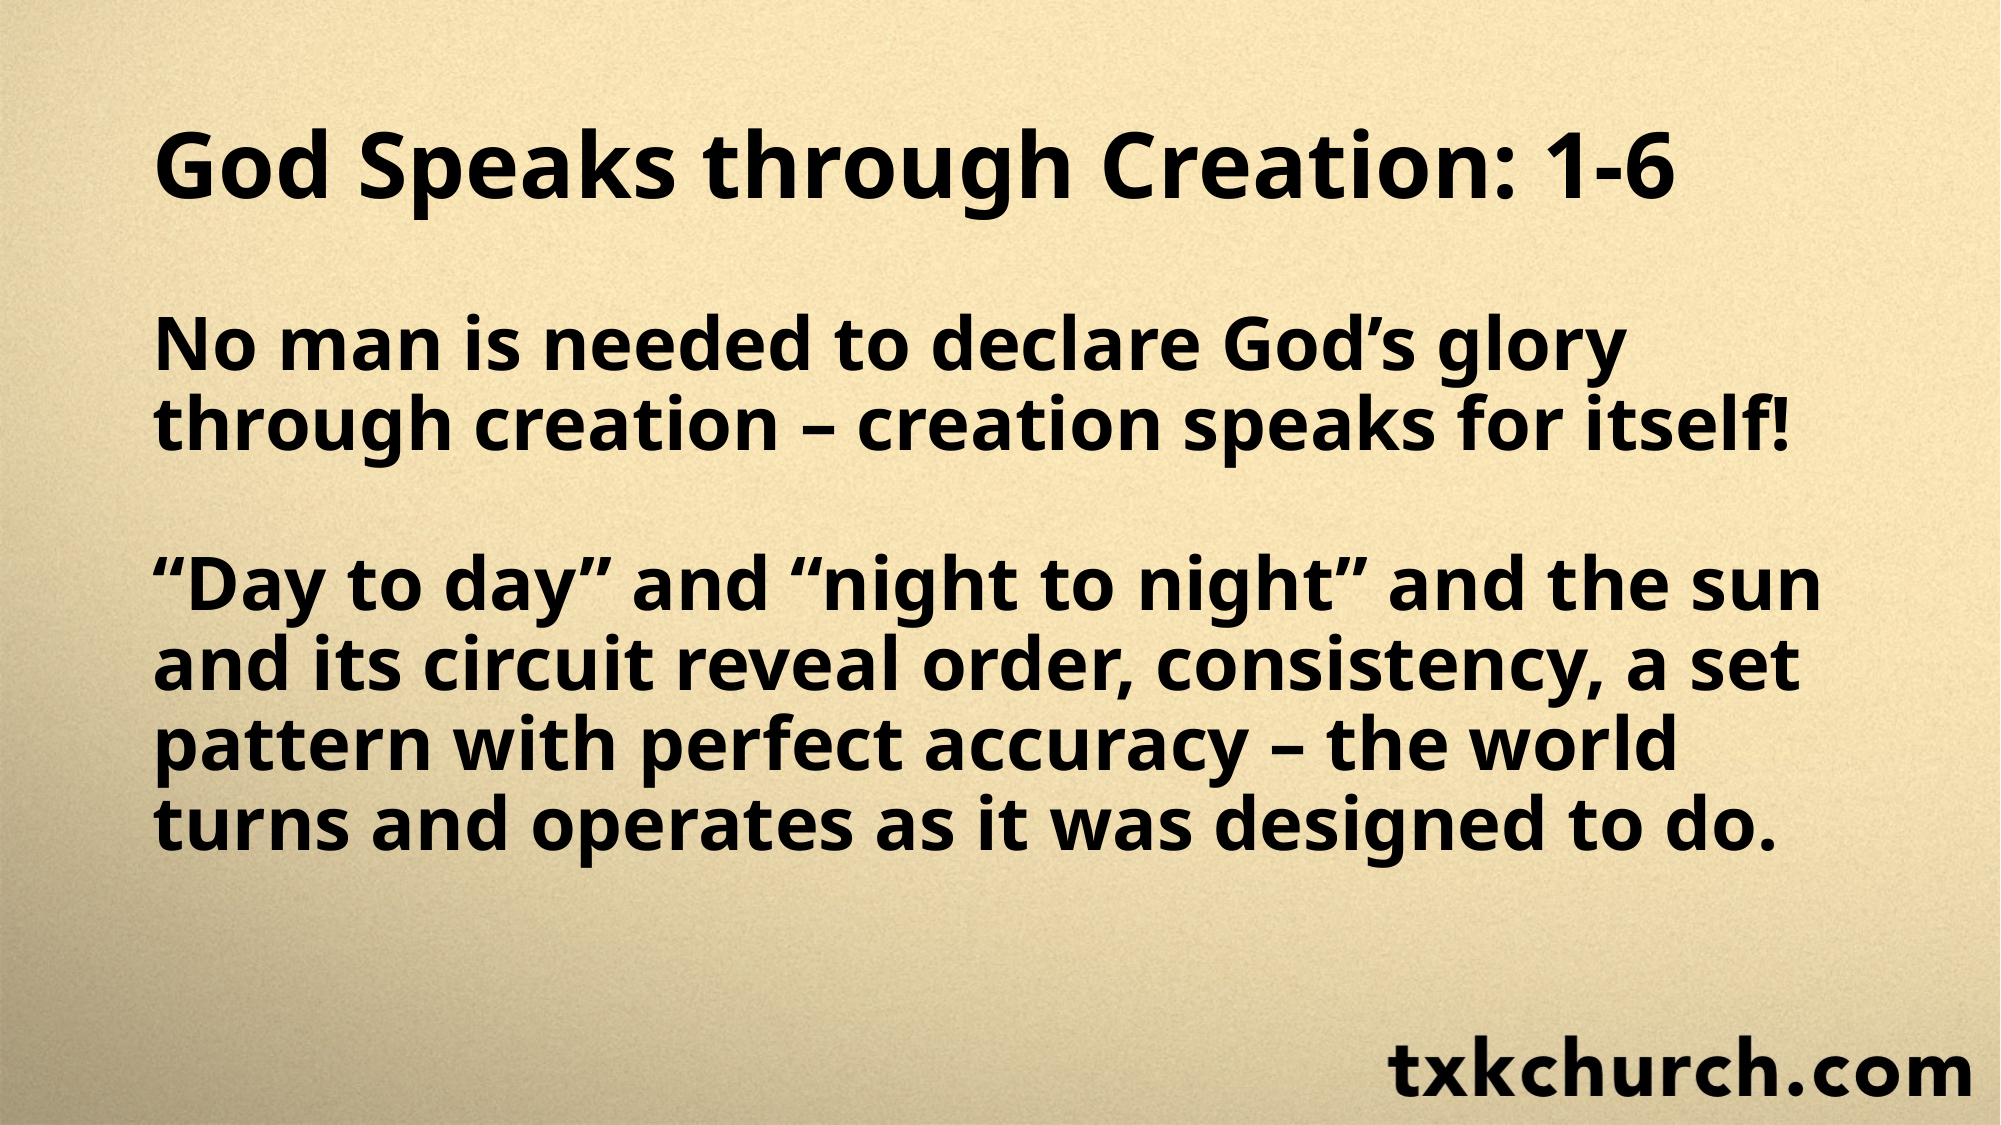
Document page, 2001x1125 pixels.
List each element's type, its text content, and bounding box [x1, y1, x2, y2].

list No man is needed to declare God’s glory through creation – creation speaks for itself! “Day to day” and “night to night” and the sun and its circuit reveal order, consistency, a set pattern with perfect accuracy – the world turns and operates as it was designed to do. [137, 299, 1863, 1014]
title God Speaks through Creation: 1-6 [137, 59, 1863, 278]
picture [0, 0, 2001, 1125]
